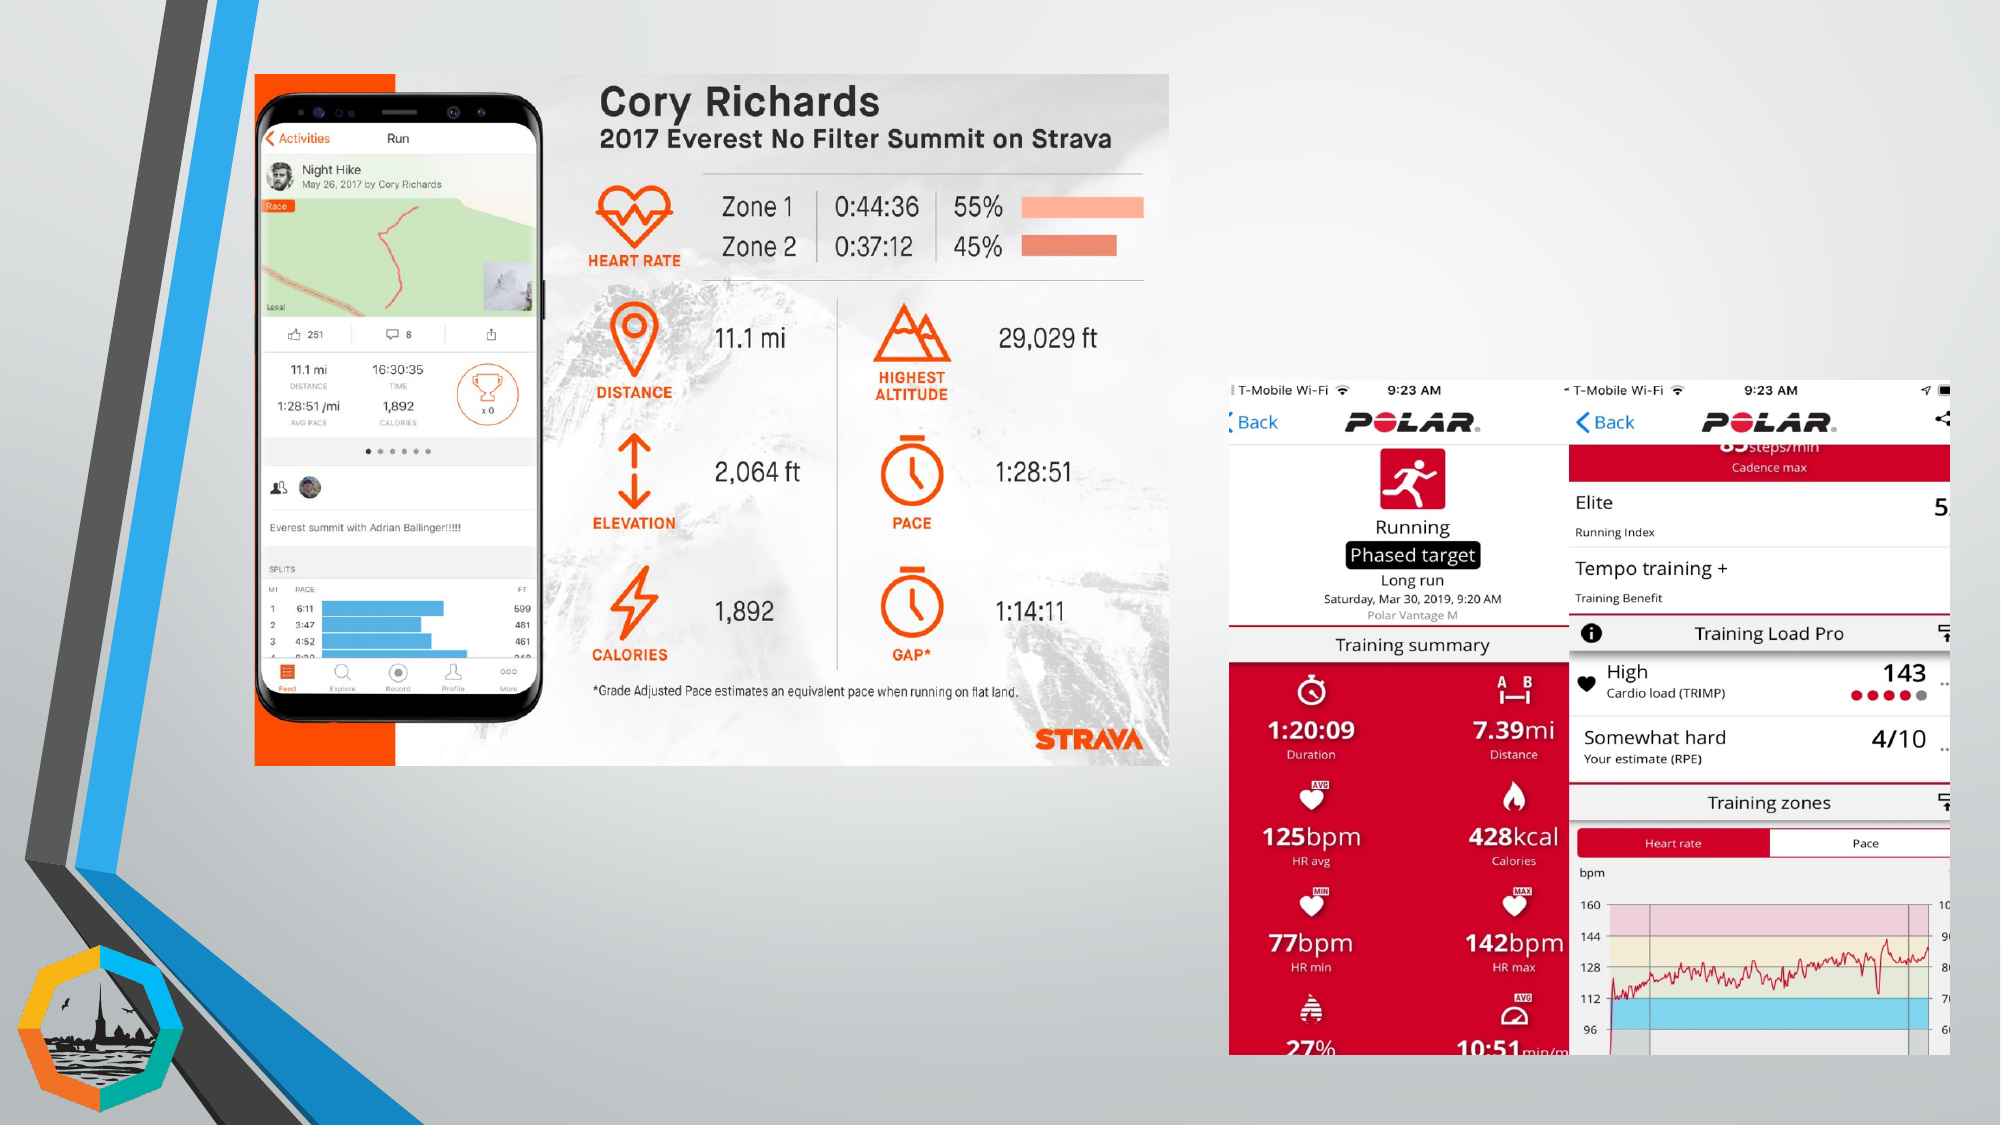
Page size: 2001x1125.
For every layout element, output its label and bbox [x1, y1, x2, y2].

picture [1229, 380, 1950, 1055]
picture [254, 74, 1170, 767]
picture [0, 924, 201, 1125]
